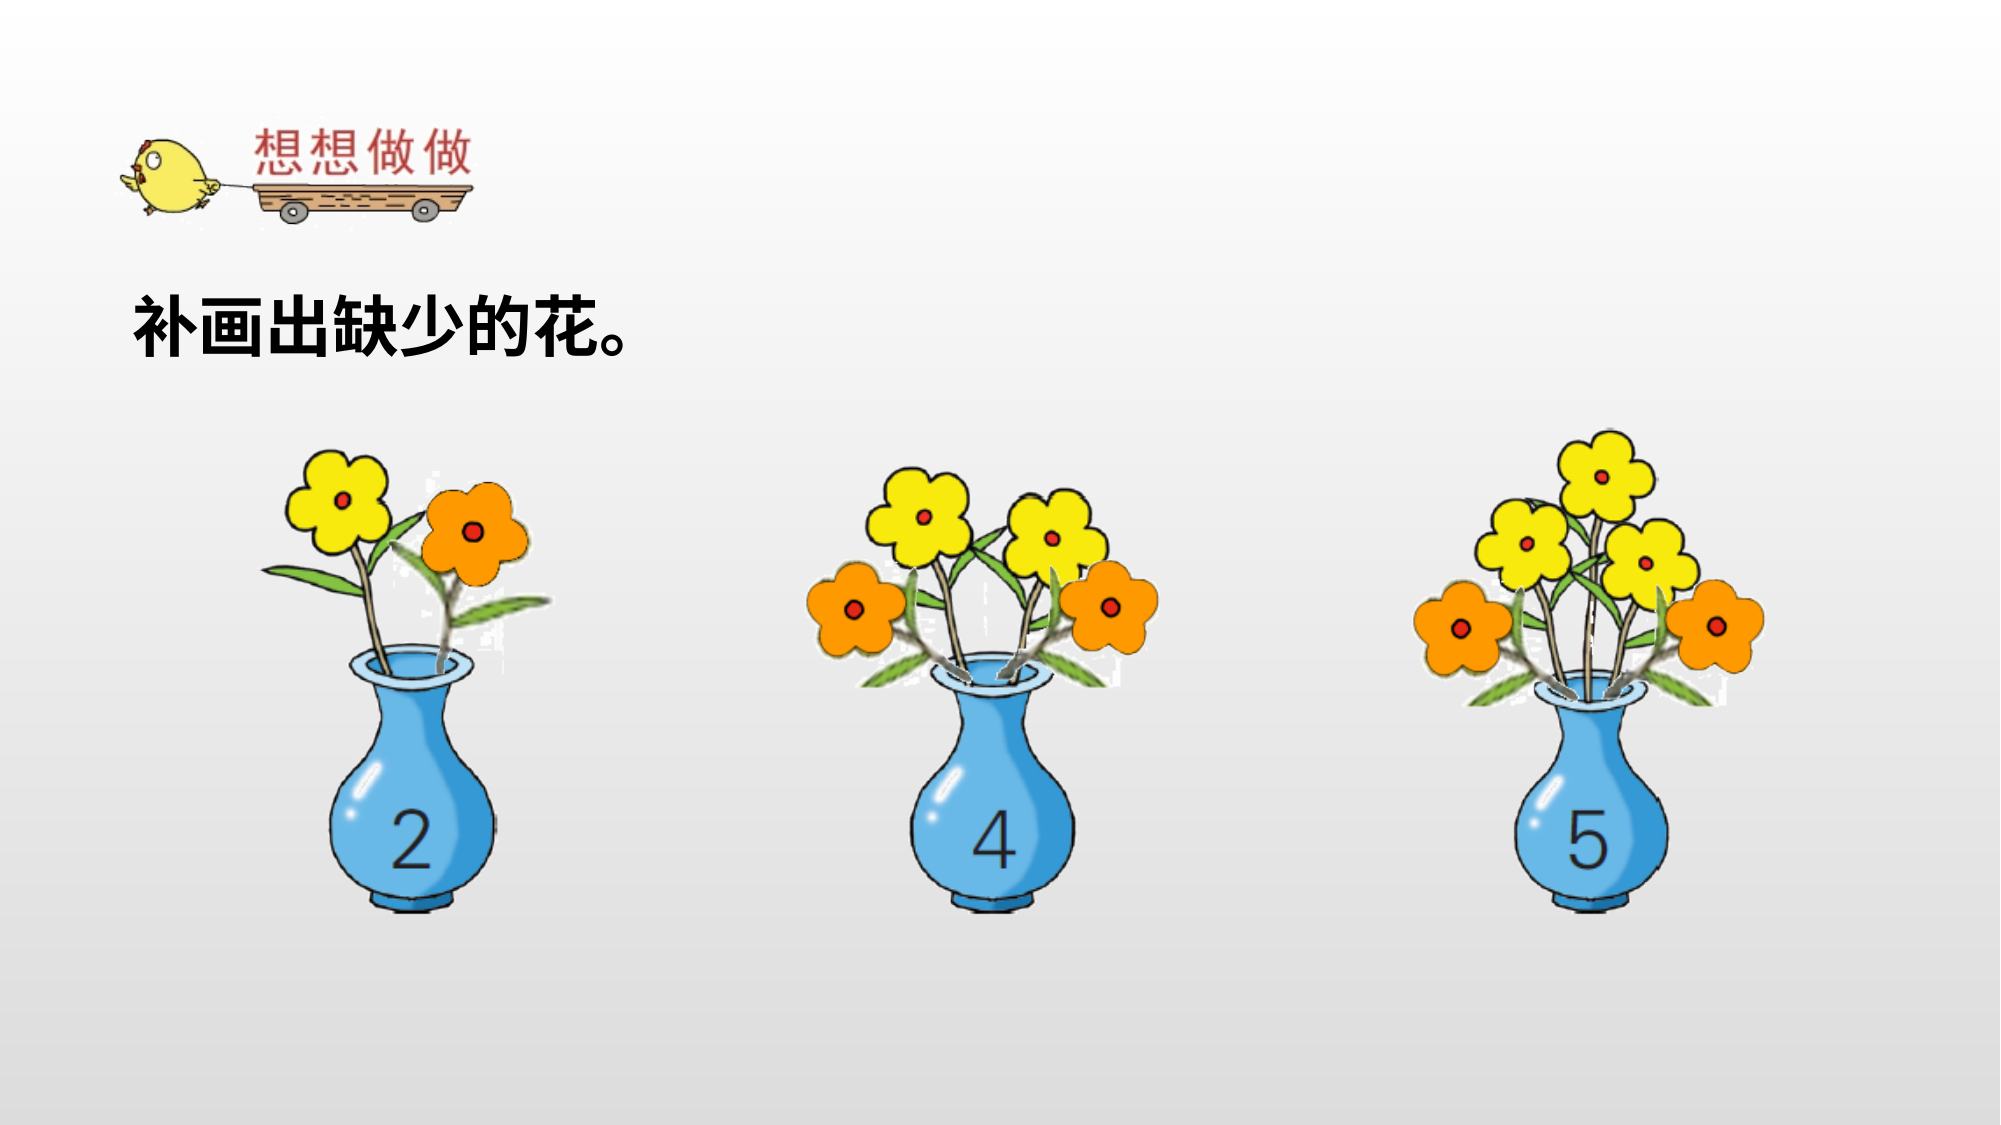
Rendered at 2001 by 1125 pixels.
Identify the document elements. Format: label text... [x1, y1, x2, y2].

text_box 补画出缺少的花。 [117, 277, 743, 372]
picture [242, 410, 1767, 969]
picture [114, 116, 481, 231]
